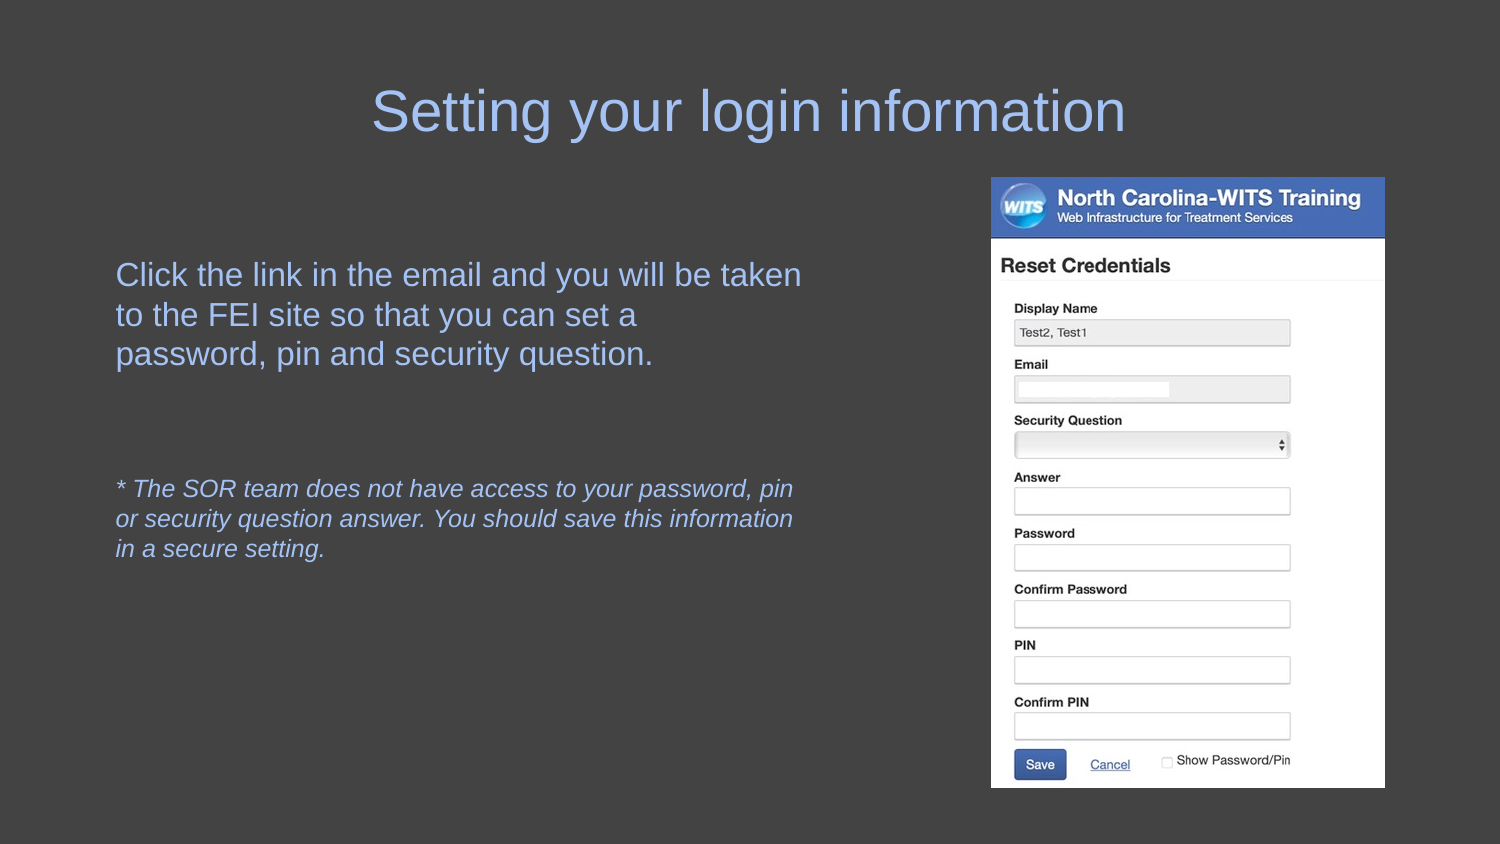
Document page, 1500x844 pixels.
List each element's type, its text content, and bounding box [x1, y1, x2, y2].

subtitle Click the link in the email and you will be taken to the FEI site so that you can set a password, pin and security question. * The SOR team does not have access to your password, pin or security question answer. You should save this information in a secure setting. [115, 252, 804, 591]
title Setting your login information [115, 56, 1385, 144]
picture [991, 177, 1385, 789]
